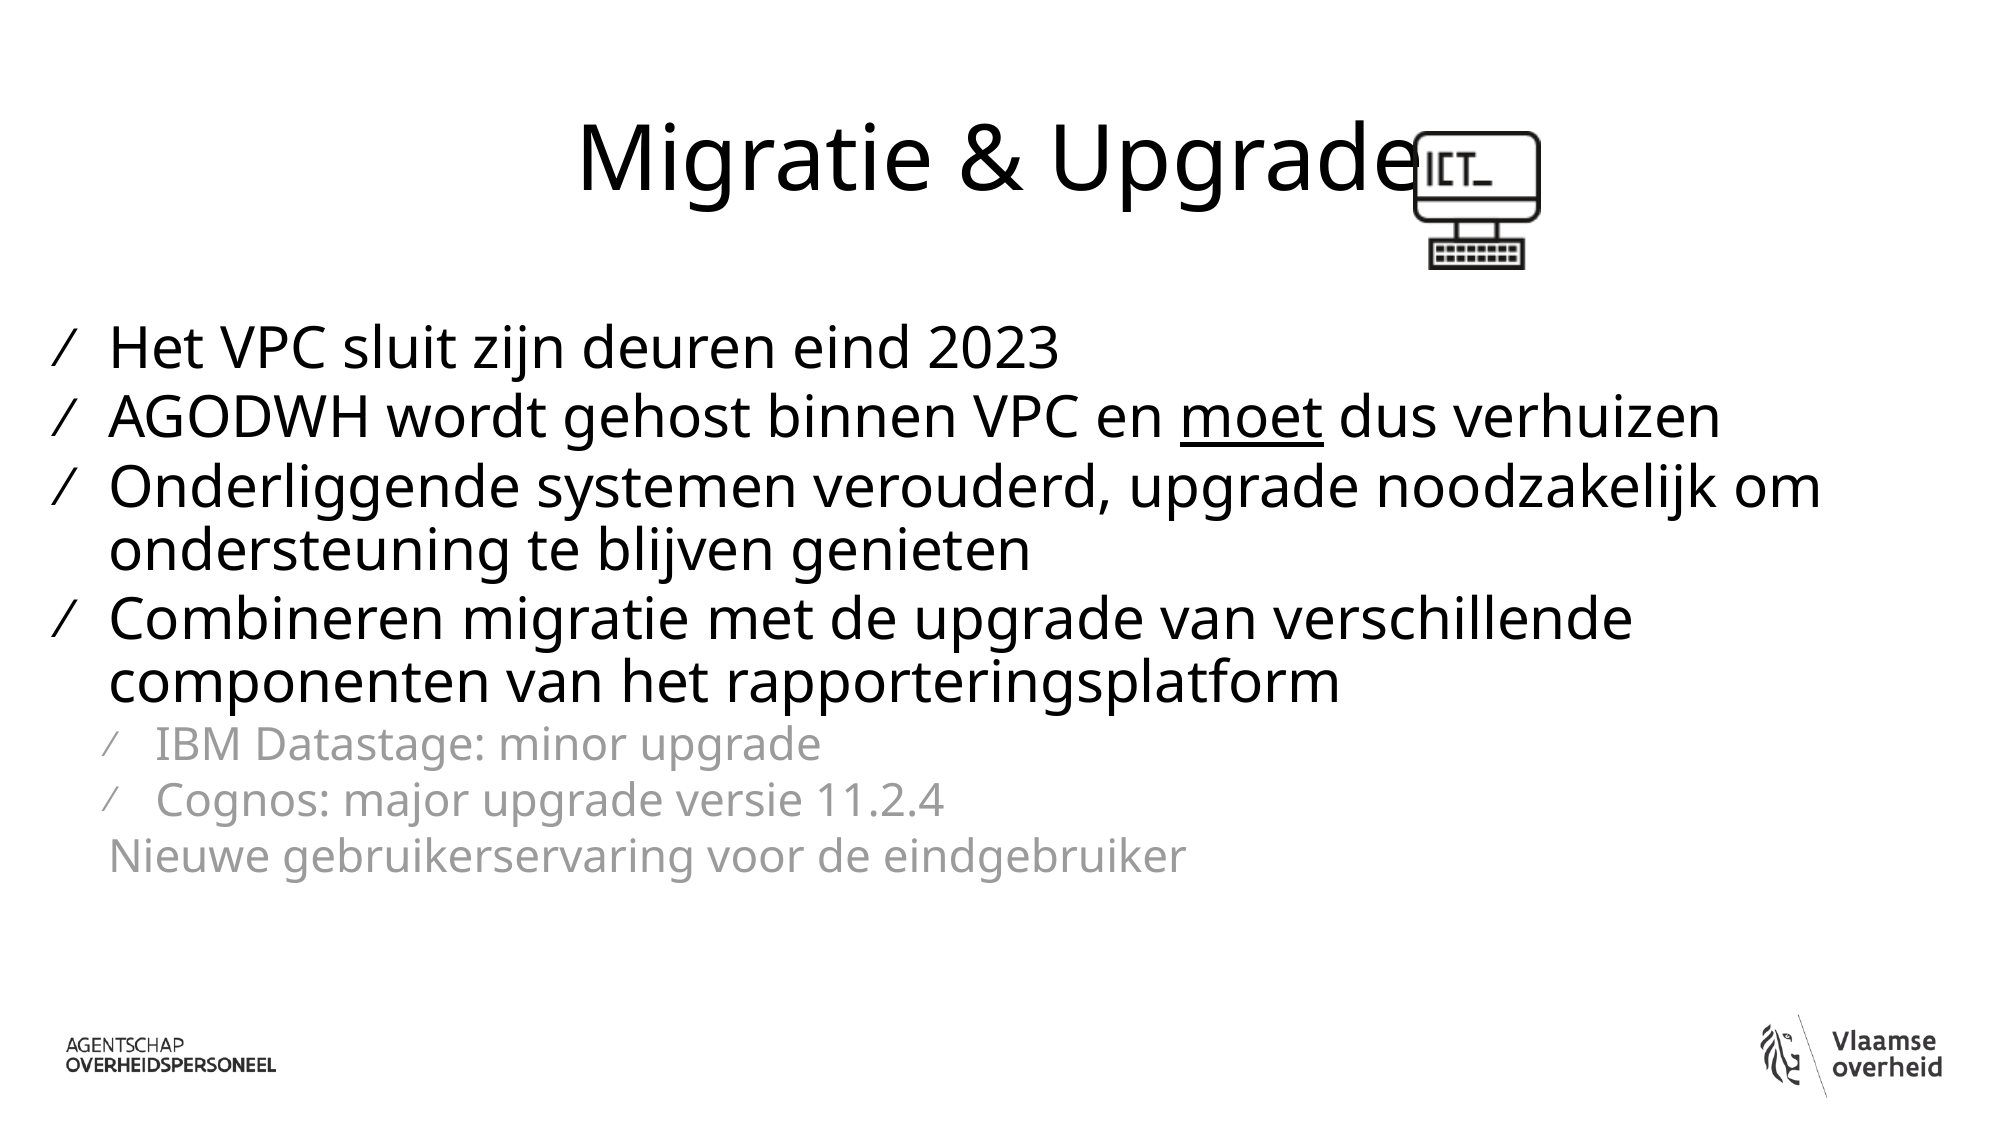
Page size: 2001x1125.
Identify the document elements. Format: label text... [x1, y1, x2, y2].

picture [60, 1034, 276, 1077]
list Het VPC sluit zijn deuren eind 2023 AGODWH wordt gehost binnen VPC en moet dus verhuizen Onderliggende systemen verouderd, upgrade noodzakelijk om ondersteuning te blijven genieten Combineren migratie met de upgrade van verschillende componenten van het rapporteringsplatform IBM Datastage: minor upgrade Cognos: major upgrade versie 11.2.4 Nieuwe gebruikerservaring voor de eindgebruiker [60, 318, 1940, 1001]
picture [1751, 1008, 1949, 1103]
title Migratie & Upgrade [60, 69, 1940, 270]
picture [1413, 131, 1541, 270]
